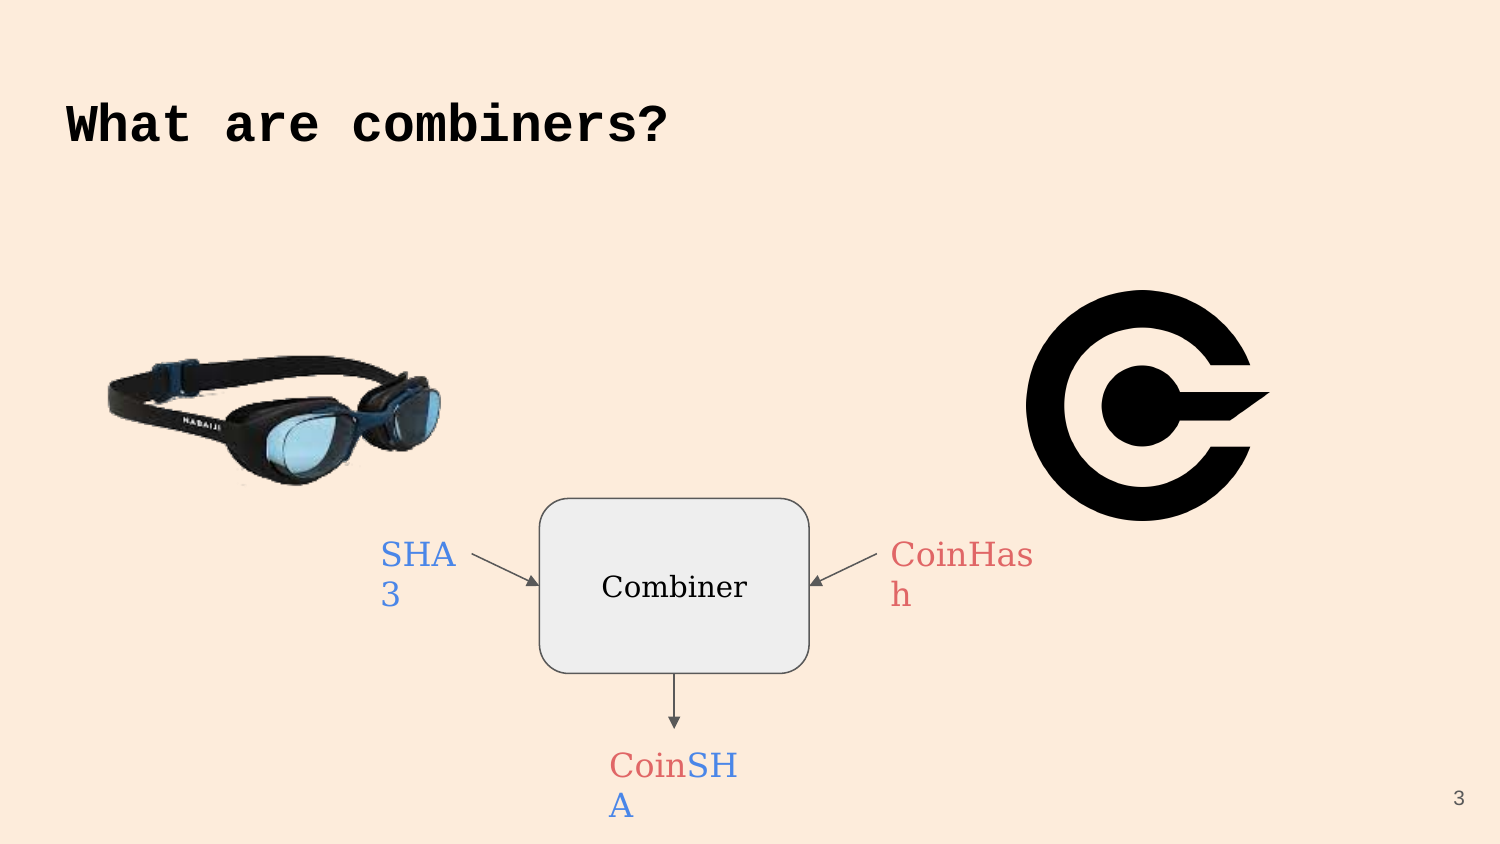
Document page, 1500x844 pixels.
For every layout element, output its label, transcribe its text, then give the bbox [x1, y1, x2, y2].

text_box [808, 553, 878, 587]
title What are combiners? [51, 72, 1449, 167]
text_box Combiner [539, 498, 810, 674]
picture [99, 241, 452, 594]
slide_number 3 [1389, 764, 1480, 830]
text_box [471, 553, 540, 587]
text_box CoinHash [875, 518, 1051, 629]
picture [1026, 290, 1270, 521]
text_box CoinSHA [594, 728, 755, 839]
text_box SHA3 [364, 518, 480, 629]
